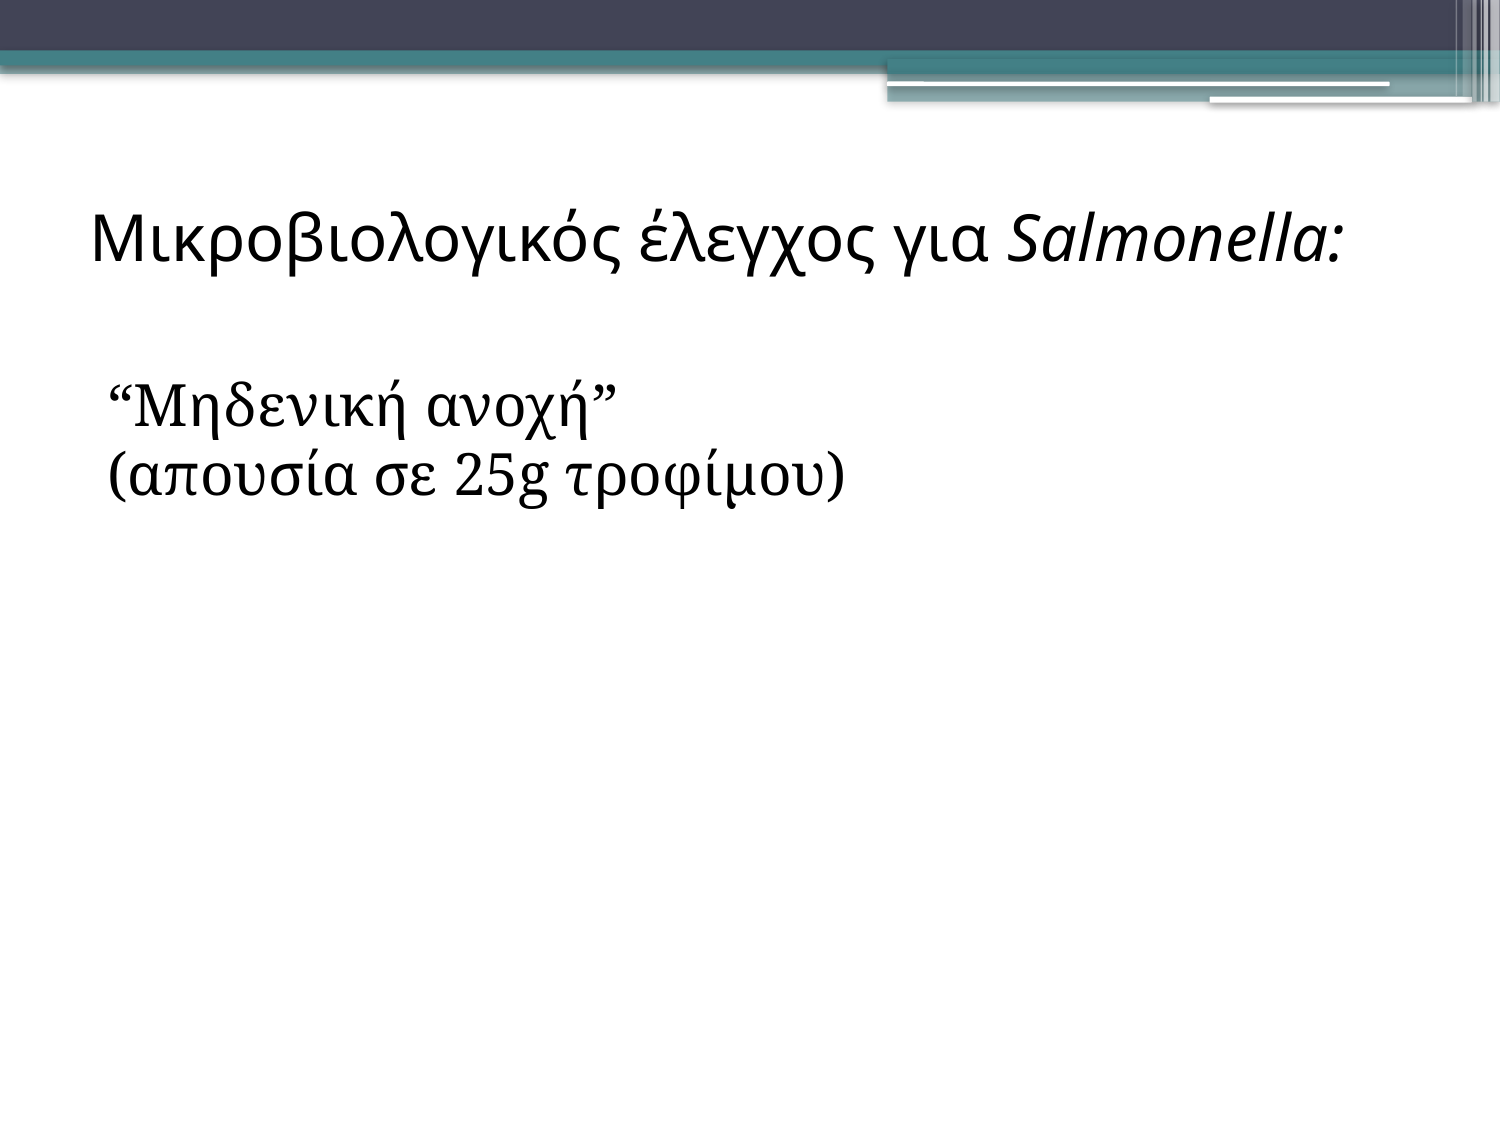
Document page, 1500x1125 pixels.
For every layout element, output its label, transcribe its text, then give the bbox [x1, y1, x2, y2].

list “Μηδενική ανοχή” (απουσία σε 25g τροφίμου) [75, 368, 1425, 1079]
title Μικροβιολογικός έλεγχος για Salmonella: [75, 187, 1425, 363]
